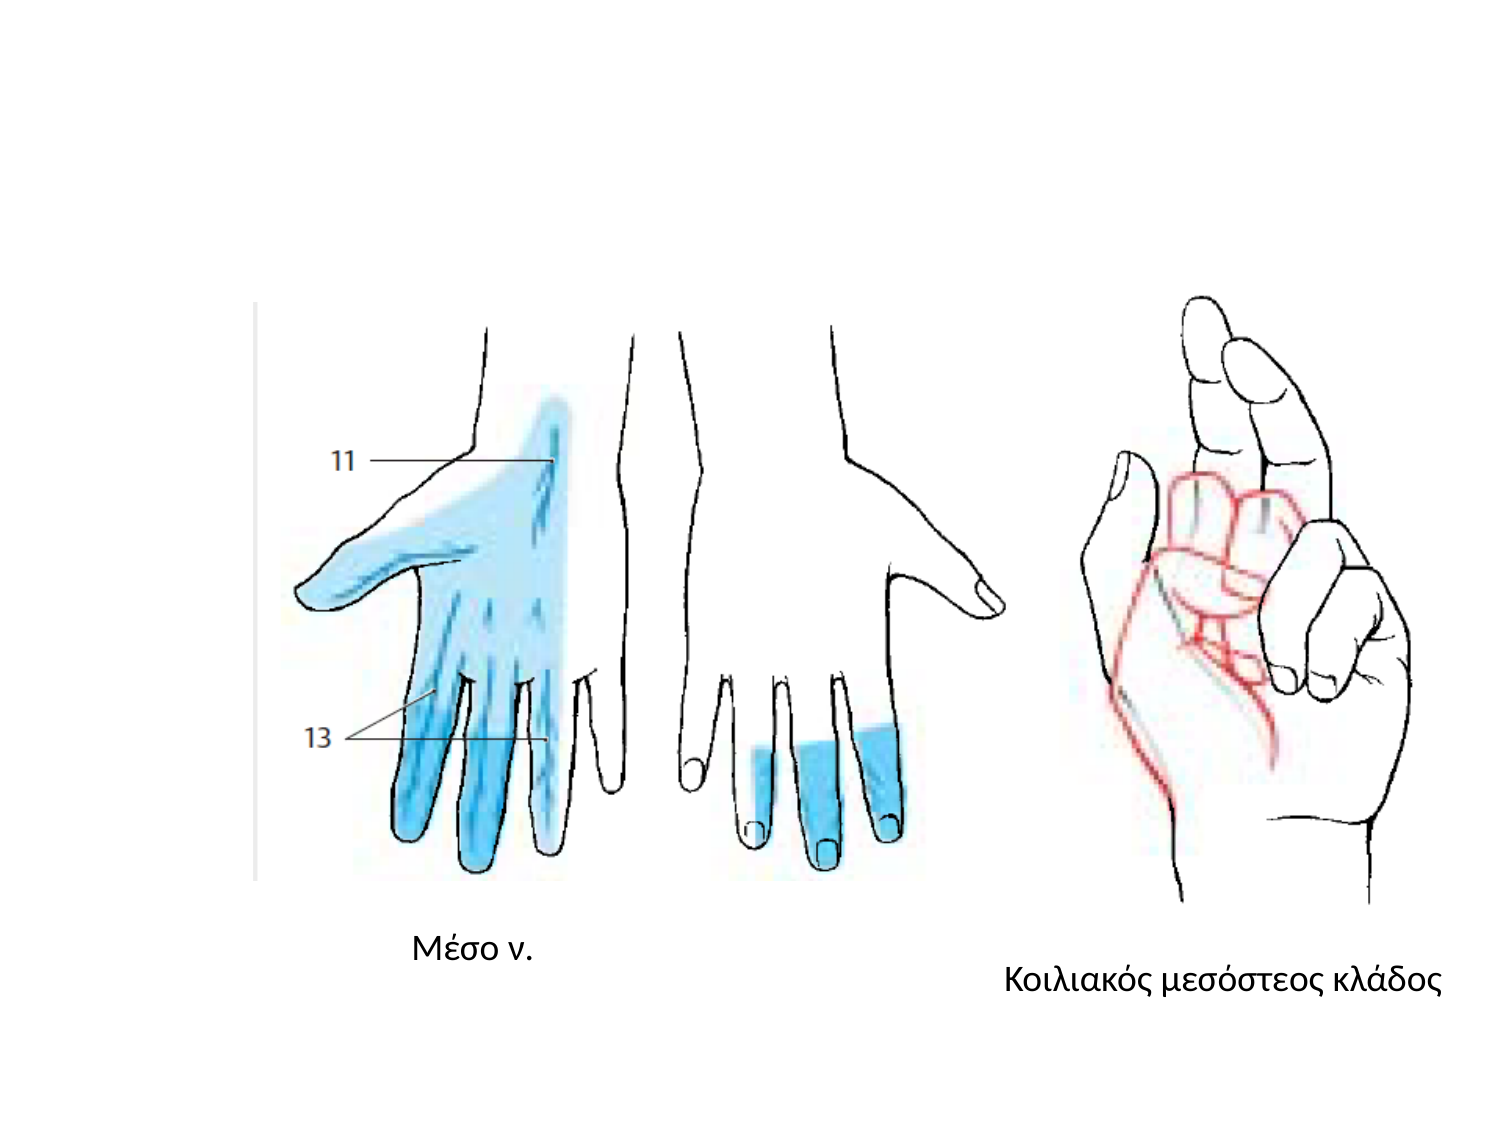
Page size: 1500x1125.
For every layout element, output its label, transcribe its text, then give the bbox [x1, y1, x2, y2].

text_box Μέσο ν. [396, 915, 550, 975]
text_box Κοιλιακός μεσόστεος κλάδος [989, 946, 1458, 1006]
picture [253, 267, 1461, 916]
